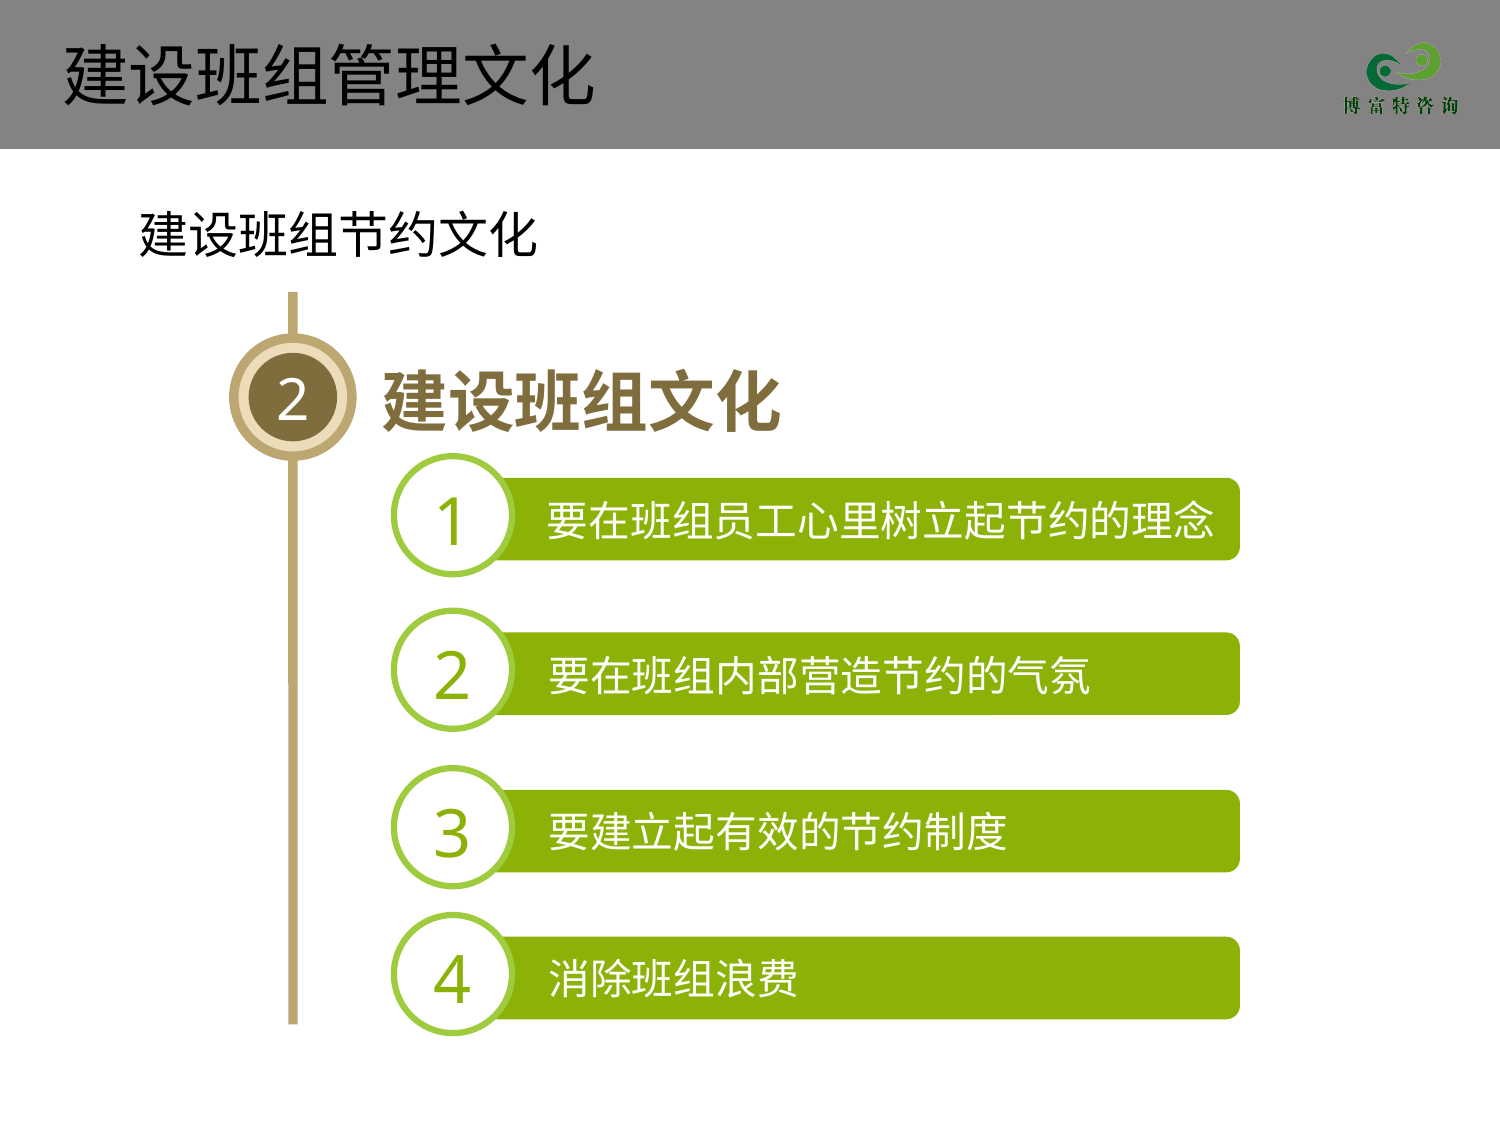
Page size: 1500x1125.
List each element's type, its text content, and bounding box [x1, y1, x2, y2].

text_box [383, 610, 1241, 730]
list 建设班组节约文化 [123, 196, 1471, 268]
text_box 建设班组文化 [366, 352, 860, 448]
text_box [383, 914, 1241, 1034]
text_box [383, 455, 1241, 575]
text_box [383, 767, 1241, 887]
text_box 2 [248, 352, 338, 442]
text_box [233, 338, 352, 457]
picture [0, 0, 1500, 149]
